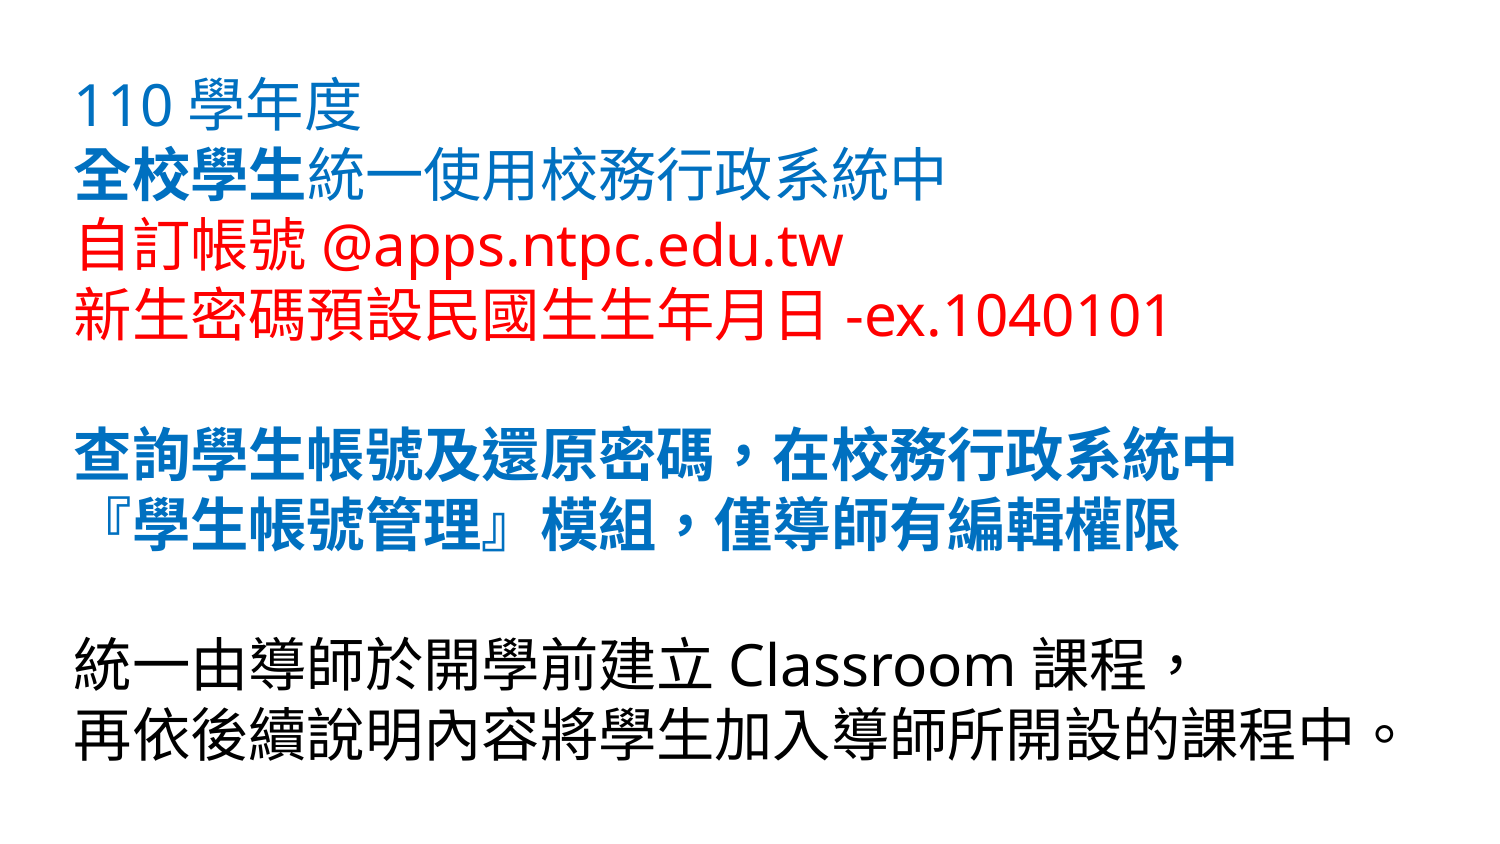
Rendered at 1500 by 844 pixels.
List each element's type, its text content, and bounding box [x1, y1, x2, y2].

text_box 110學年度 全校學生統一使用校務行政系統中 自訂帳號@apps.ntpc.edu.tw 新生密碼預設民國生生年月日-ex.1040101 查詢學生帳號及還原密碼，在校務行政系統中 『學生帳號管理』模組，僅導師有編輯權限 統一由導師於開學前建立Classroom課程， 再依後續說明內容將學生加入導師所開設的課程中。 [59, 60, 1441, 776]
